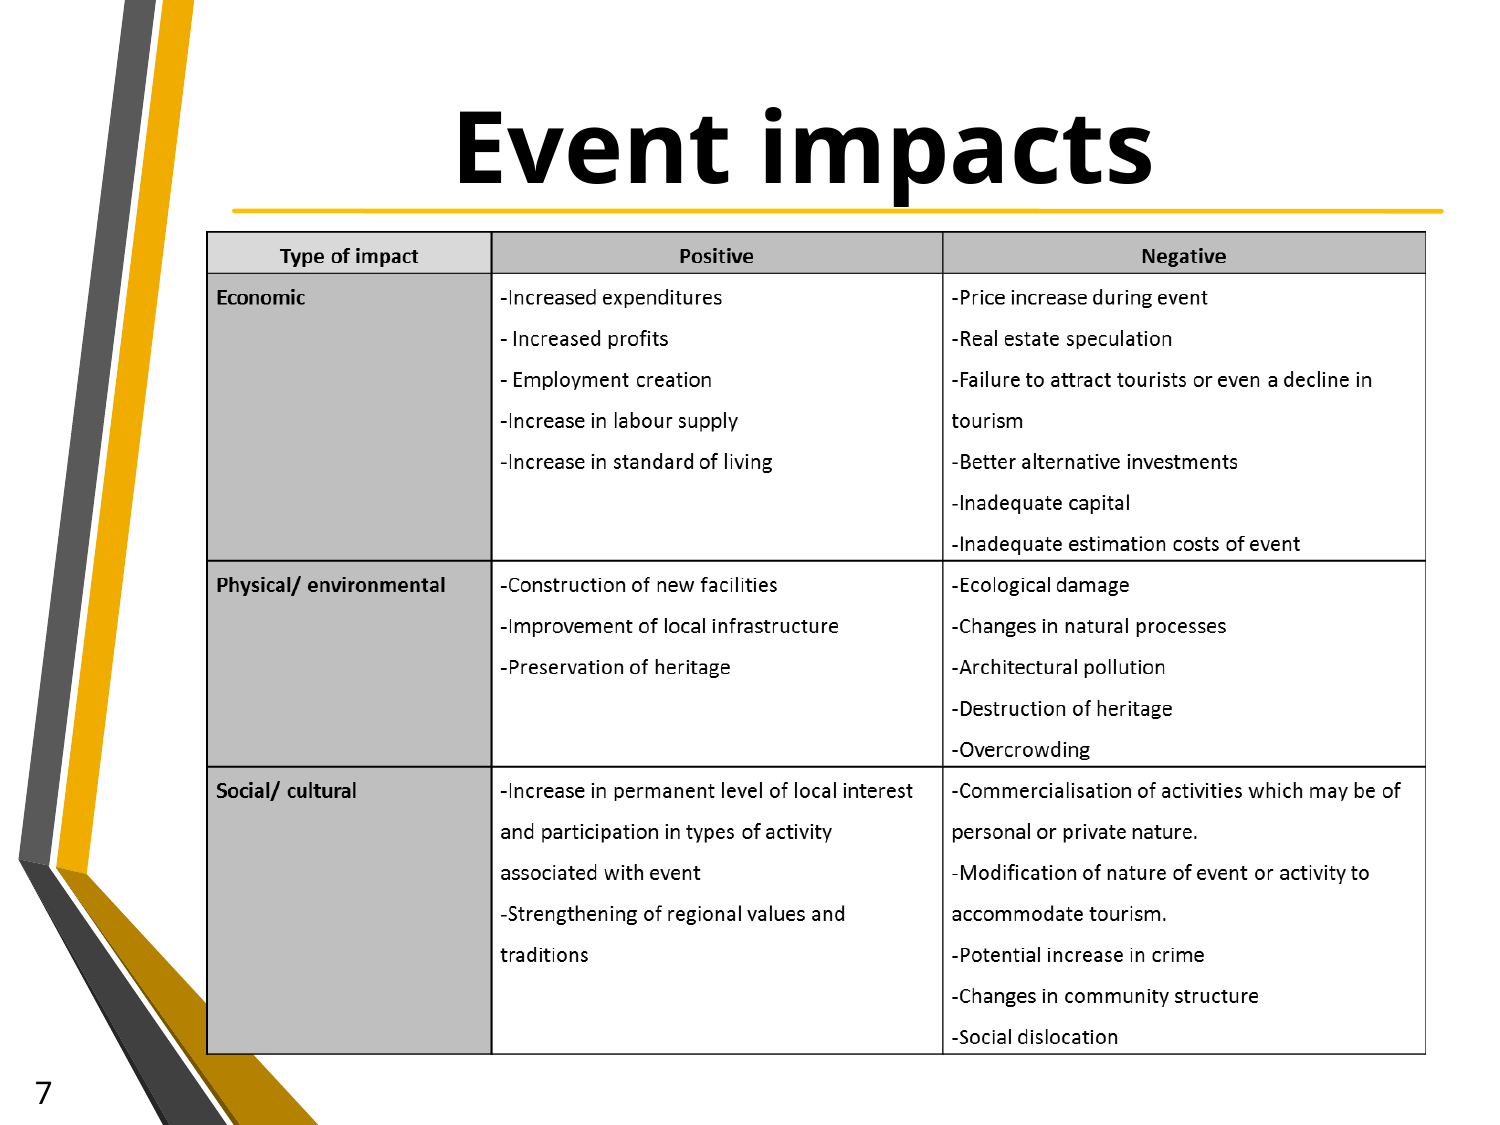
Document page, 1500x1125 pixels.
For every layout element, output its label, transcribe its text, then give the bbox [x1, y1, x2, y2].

title Event impacts [187, 0, 1421, 288]
slide_number 7 [0, 1065, 68, 1125]
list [205, 231, 1426, 1065]
